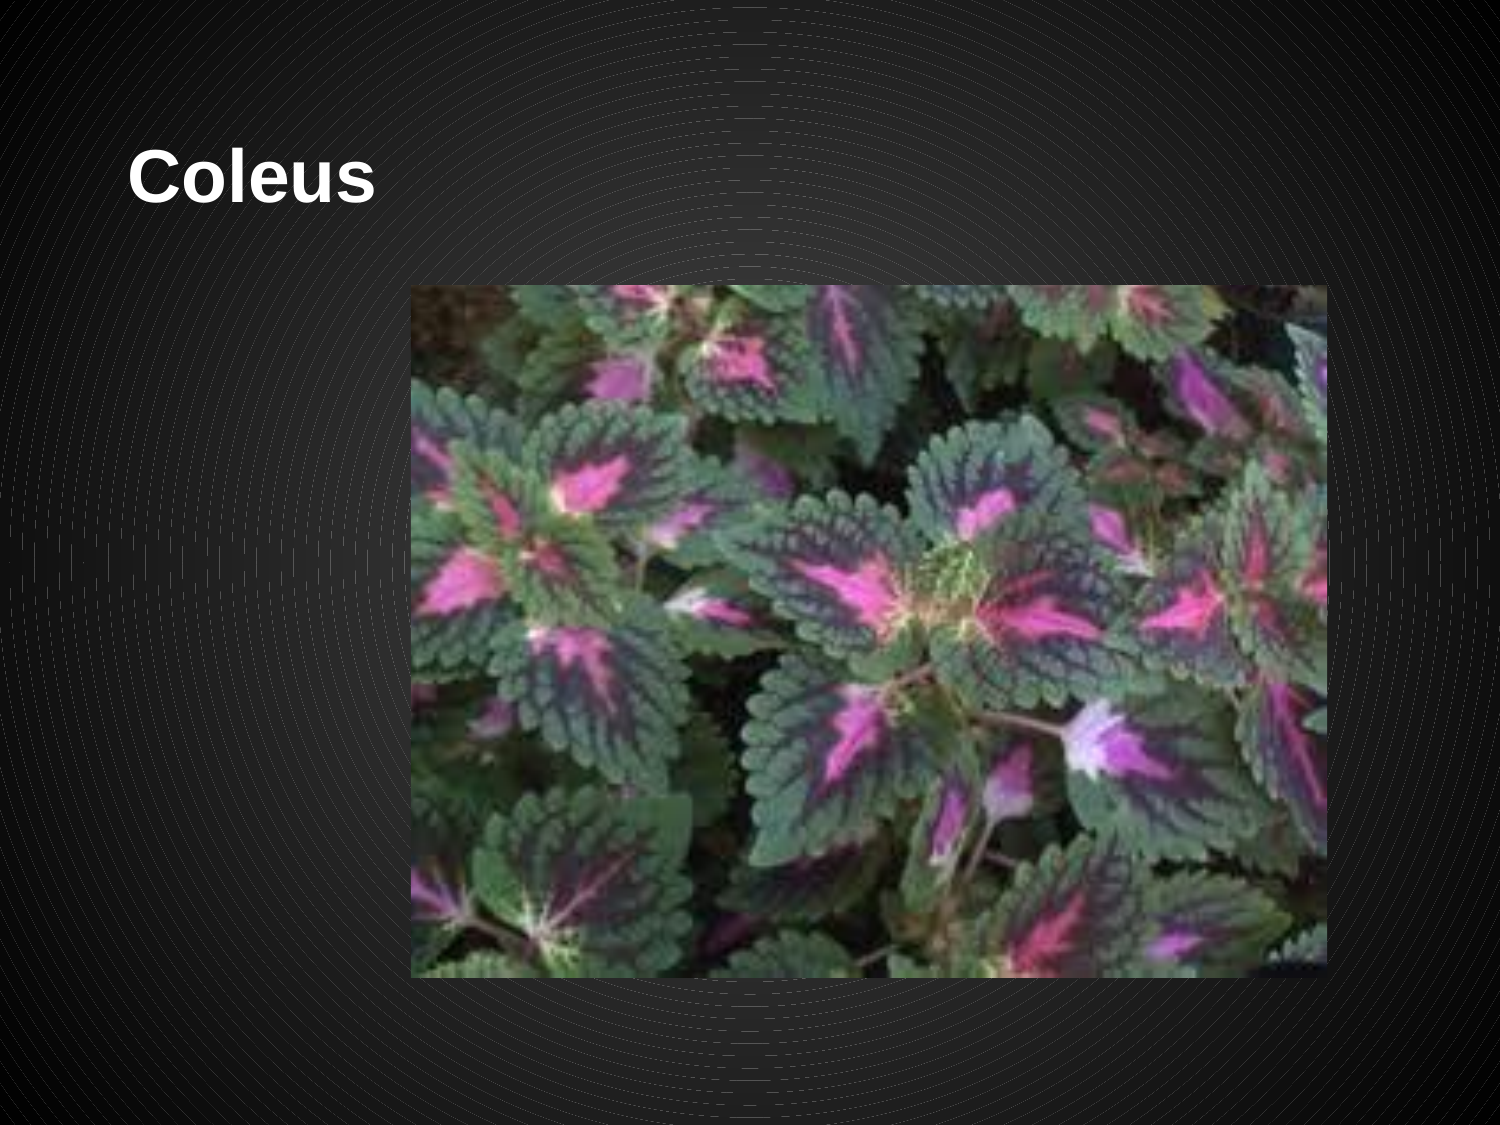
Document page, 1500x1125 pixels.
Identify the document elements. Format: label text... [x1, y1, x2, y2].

title Coleus [75, 45, 1425, 233]
text_box [410, 285, 1328, 979]
